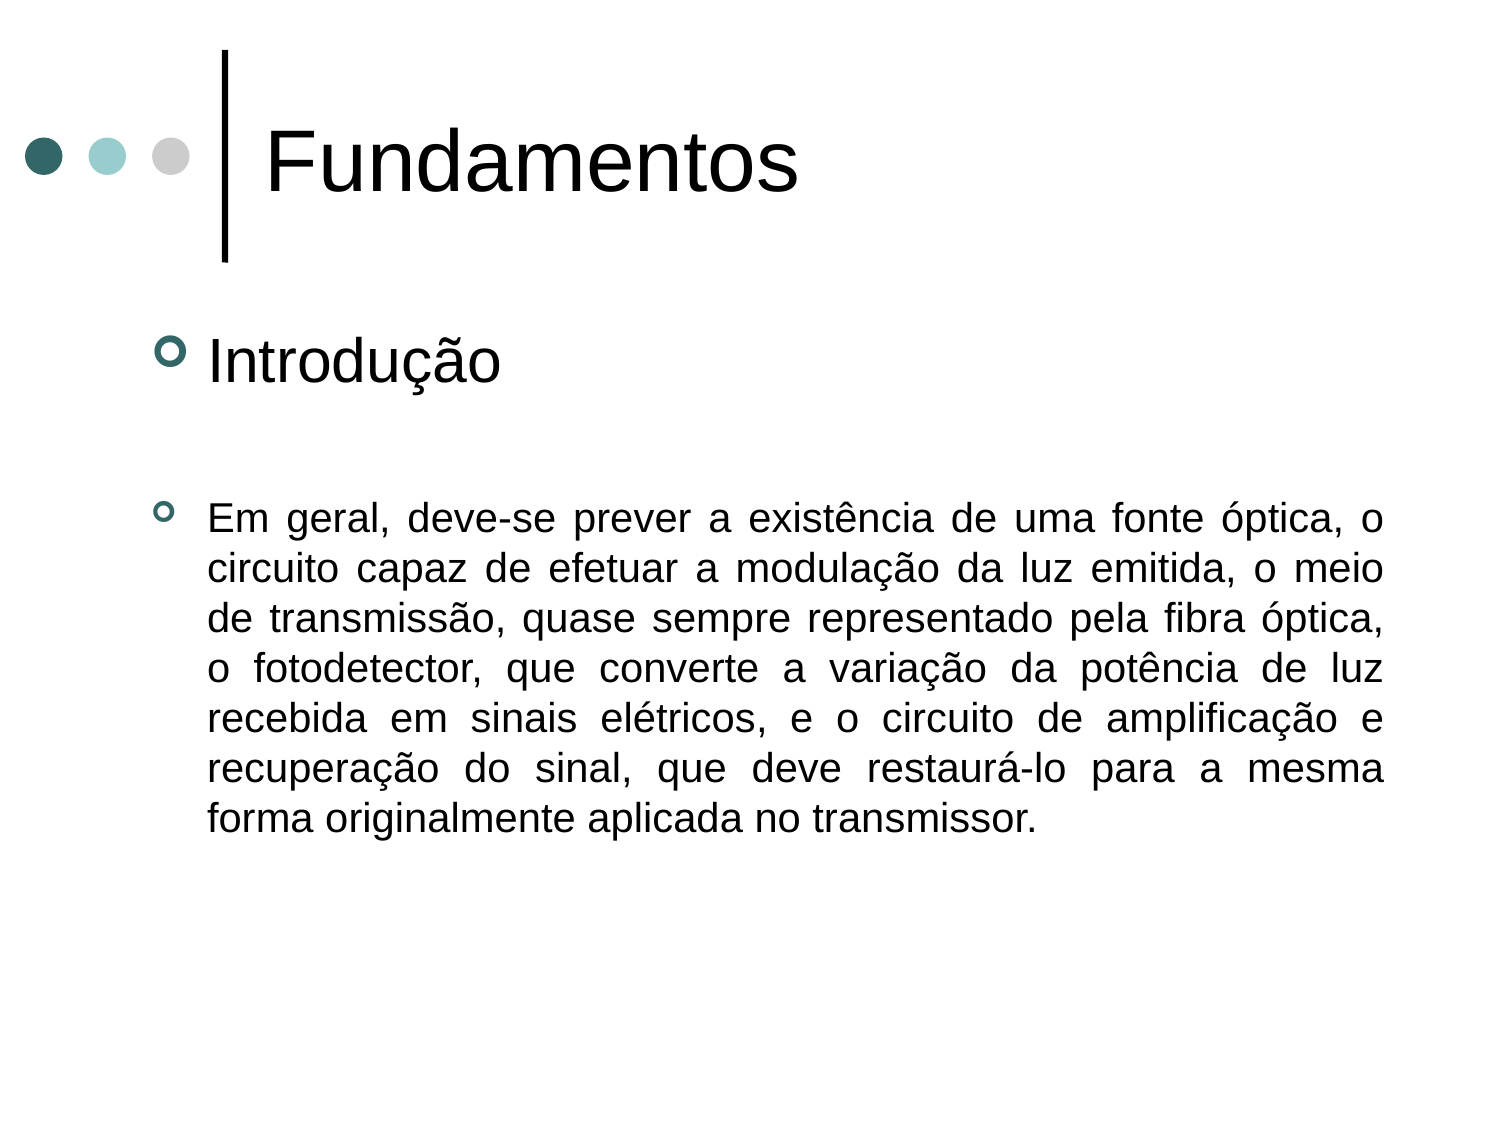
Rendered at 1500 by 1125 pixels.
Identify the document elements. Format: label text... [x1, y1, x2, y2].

title Fundamentos [249, 31, 1400, 282]
list Introdução Em geral, deve-se prever a existência de uma fonte óptica, o circuito capaz de efetuar a modulação da luz emitida, o meio de transmissão, quase sempre representado pela fibra óptica, o fotodetector, que converte a variação da potência de luz recebida em sinais elétricos, e o circuito de amplificação e recuperação do sinal, que deve restaurá-lo para a mesma forma originalmente aplicada no transmissor. [135, 312, 1400, 988]
